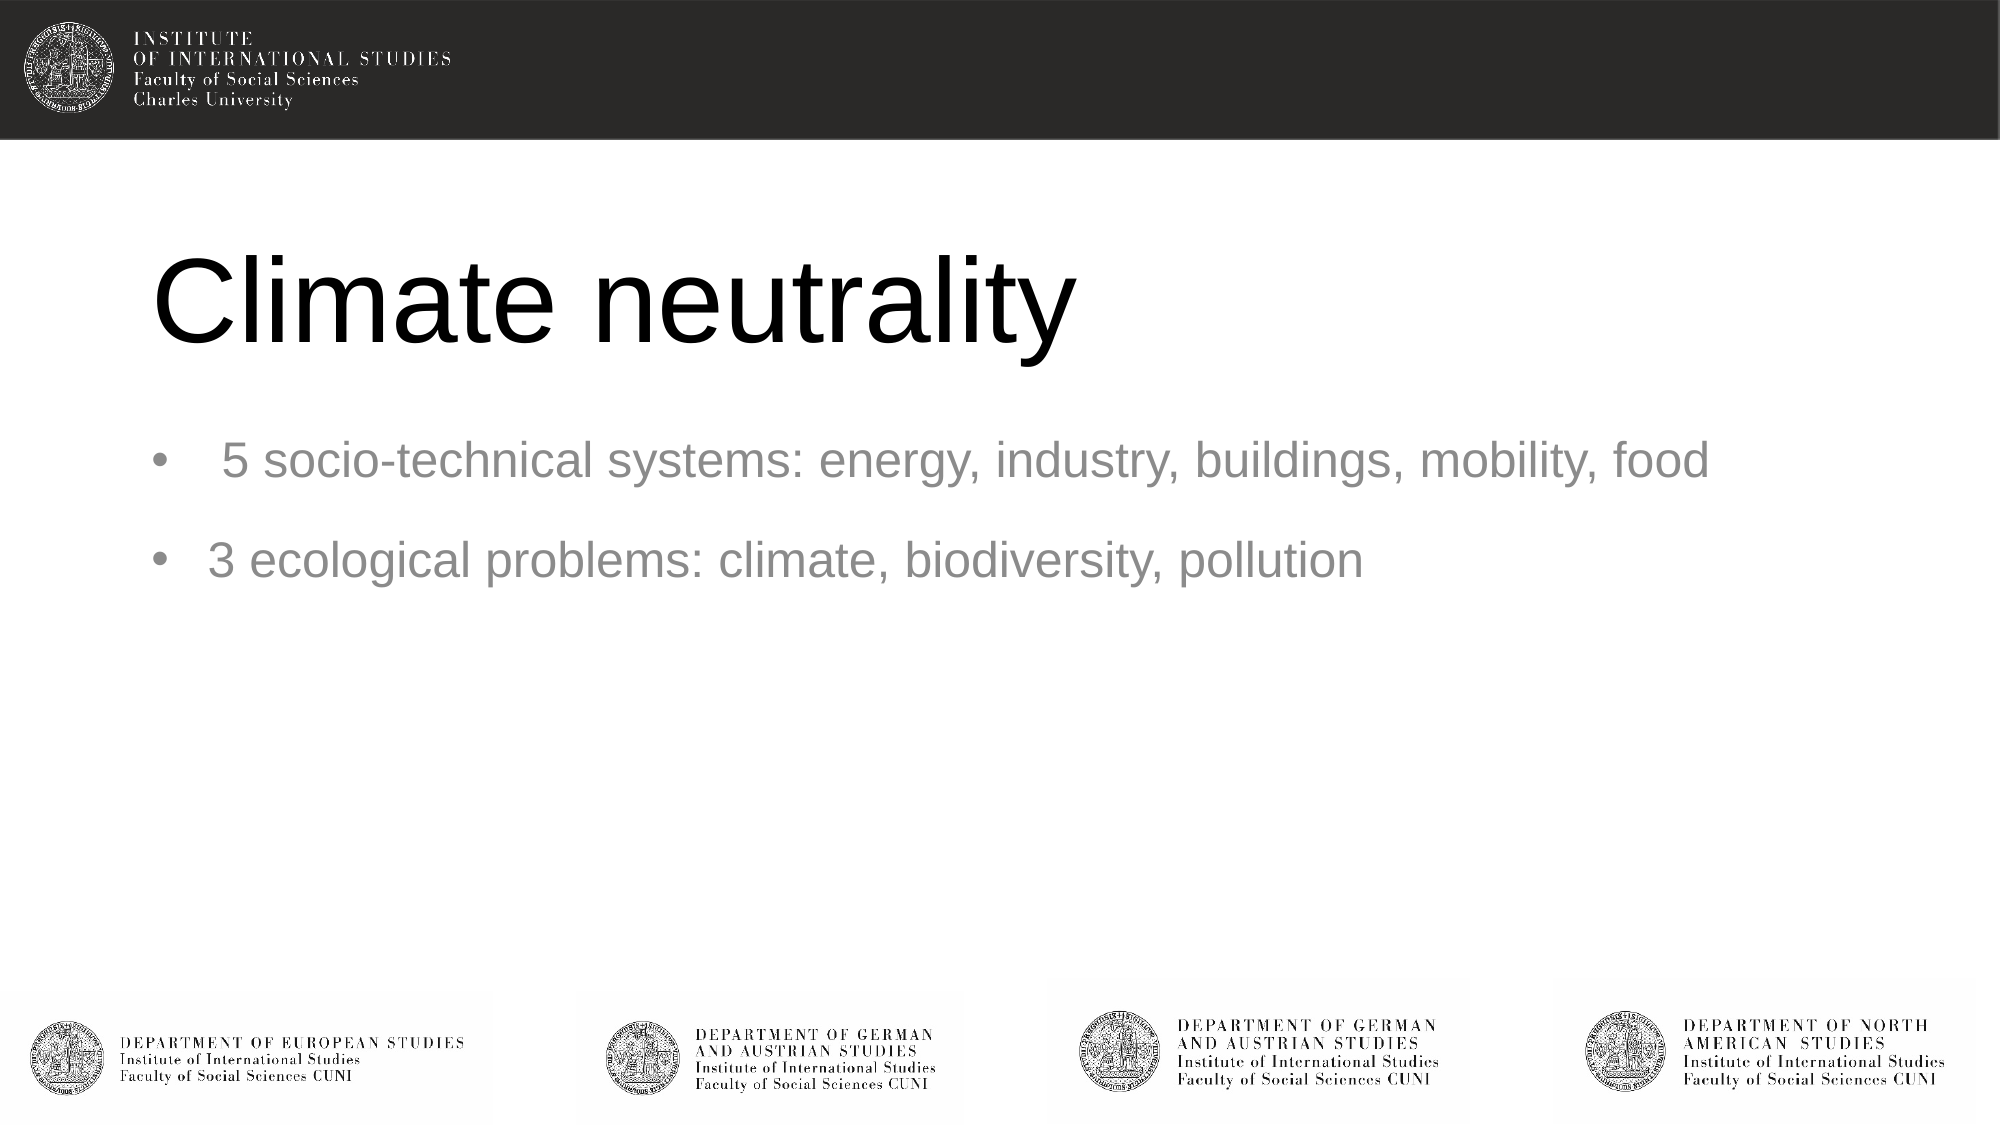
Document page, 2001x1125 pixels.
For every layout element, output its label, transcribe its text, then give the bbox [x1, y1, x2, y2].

picture [1553, 978, 1976, 1124]
picture [0, 991, 493, 1125]
title Climate neutrality [136, 230, 1862, 377]
list 5 socio-technical systems: energy, industry, buildings, mobility, food 3 ecological problems: climate, biodiversity, pollution [136, 427, 1862, 923]
picture [1047, 978, 1470, 1124]
picture [0, 0, 2000, 140]
picture [576, 991, 964, 1125]
